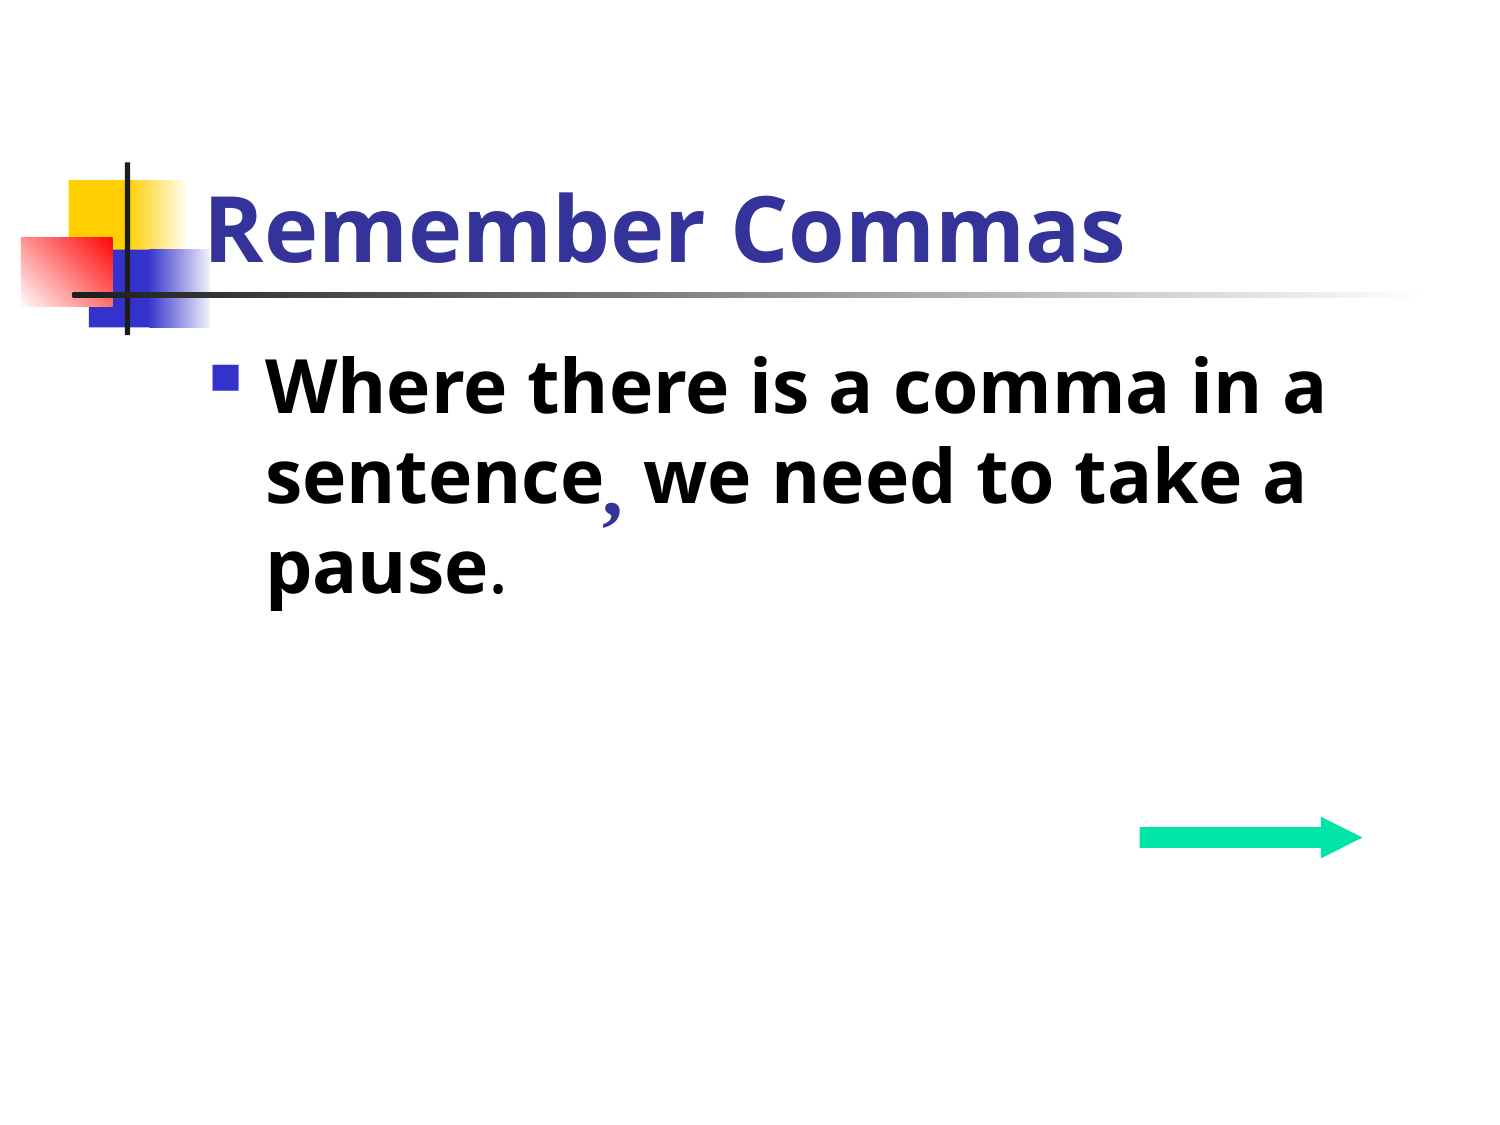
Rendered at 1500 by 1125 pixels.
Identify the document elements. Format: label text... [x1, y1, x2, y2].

text_box [1149, 833, 1363, 842]
list Where there is a comma in a sentence we need to take a pause. [193, 331, 1469, 1006]
title Remember Commas [188, 101, 1468, 289]
text_box , [587, 425, 663, 540]
